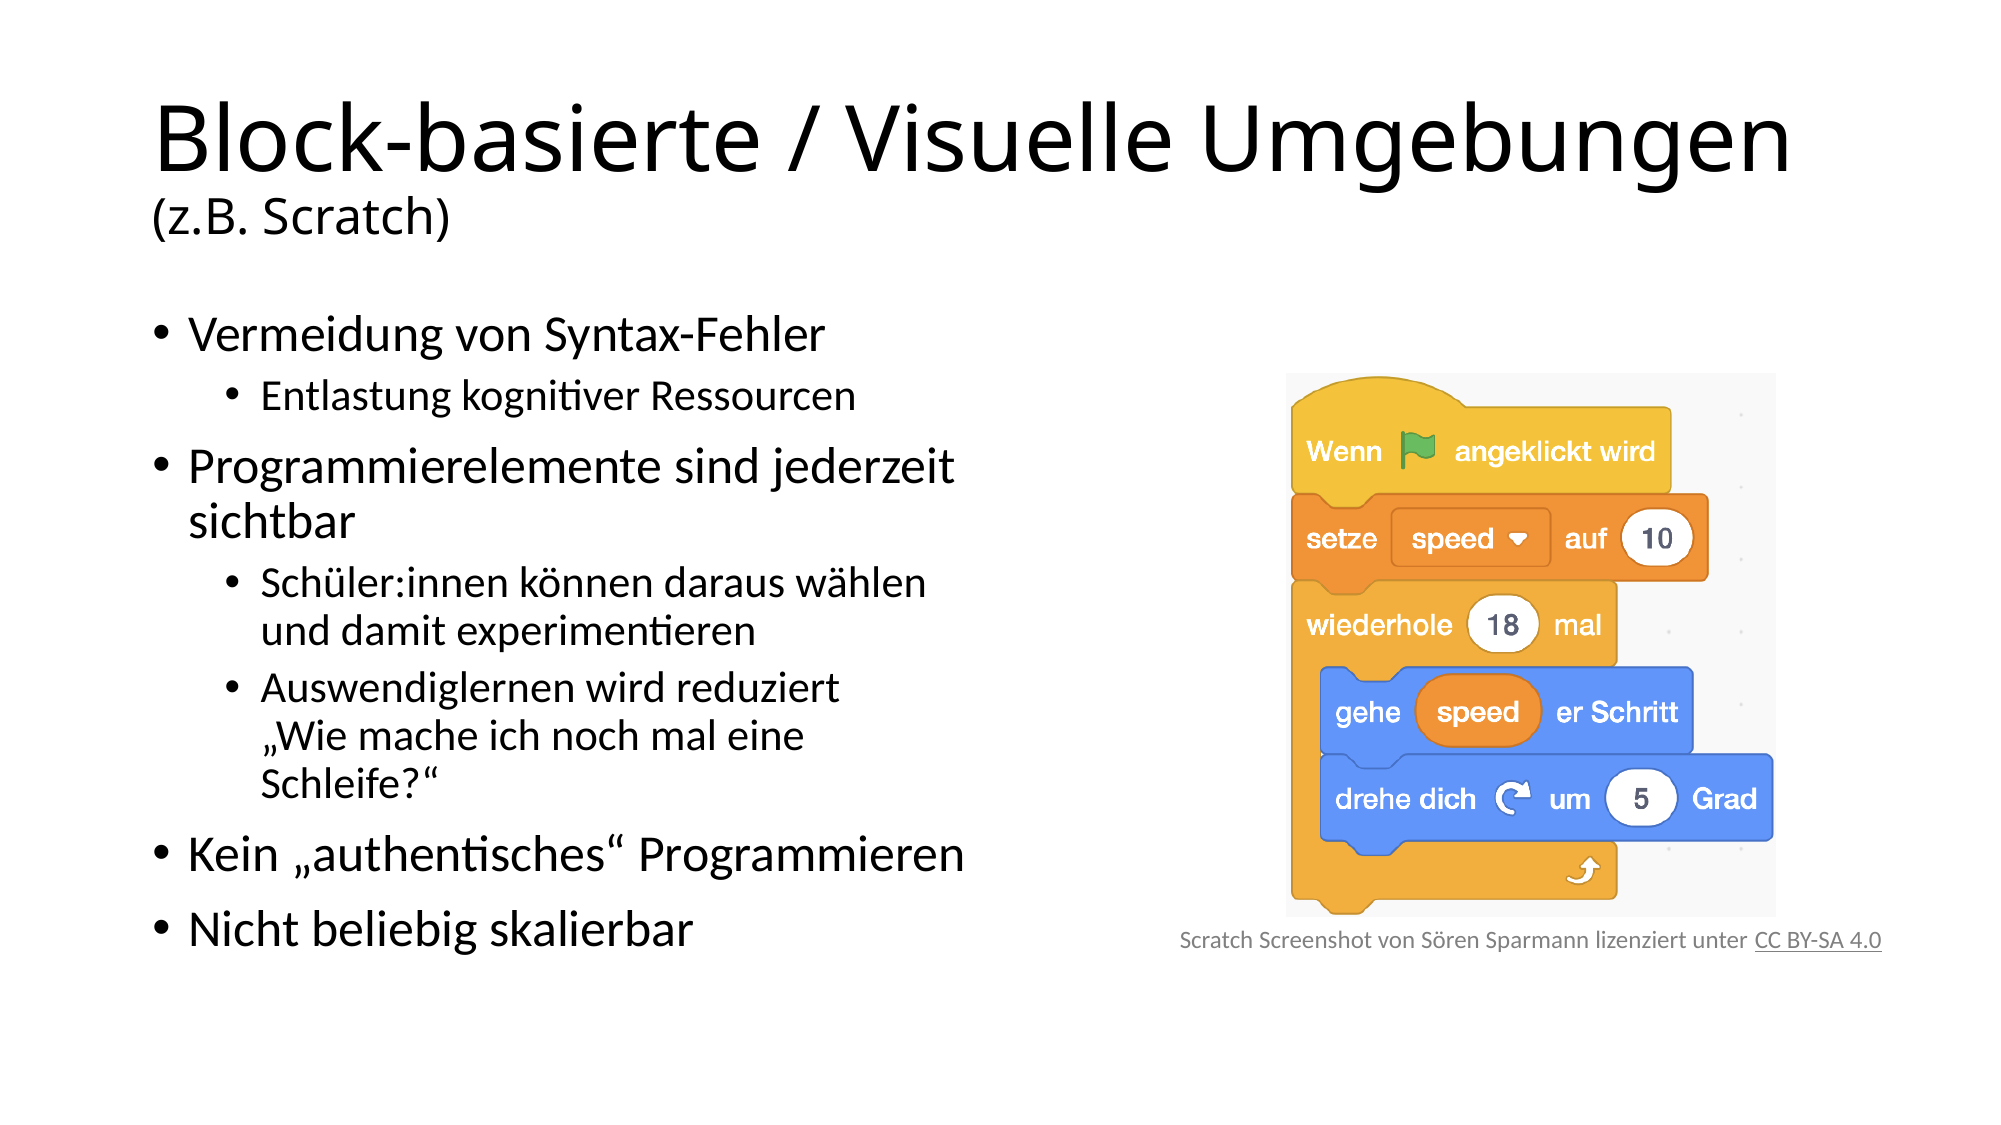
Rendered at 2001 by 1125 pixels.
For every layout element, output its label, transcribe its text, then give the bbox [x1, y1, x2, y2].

text_box Scratch Screenshot von Sören Sparmann lizenziert unter CC BY-SA 4.0 [1164, 916, 1897, 962]
title Block-basierte / Visuelle Umgebungen (z.B. Scratch) [137, 59, 1863, 278]
picture [1286, 373, 1776, 917]
list Vermeidung von Syntax-Fehler Entlastung kognitiver Ressourcen Programmierelemente sind jederzeit sichtbar Schüler:innen können daraus wählen und damit experimentieren Auswendiglernen wird reduziert „Wie mache ich noch mal eine Schleife?“ Kein „authentisches“ Programmieren Nicht beliebig skalierbar [137, 299, 988, 1014]
